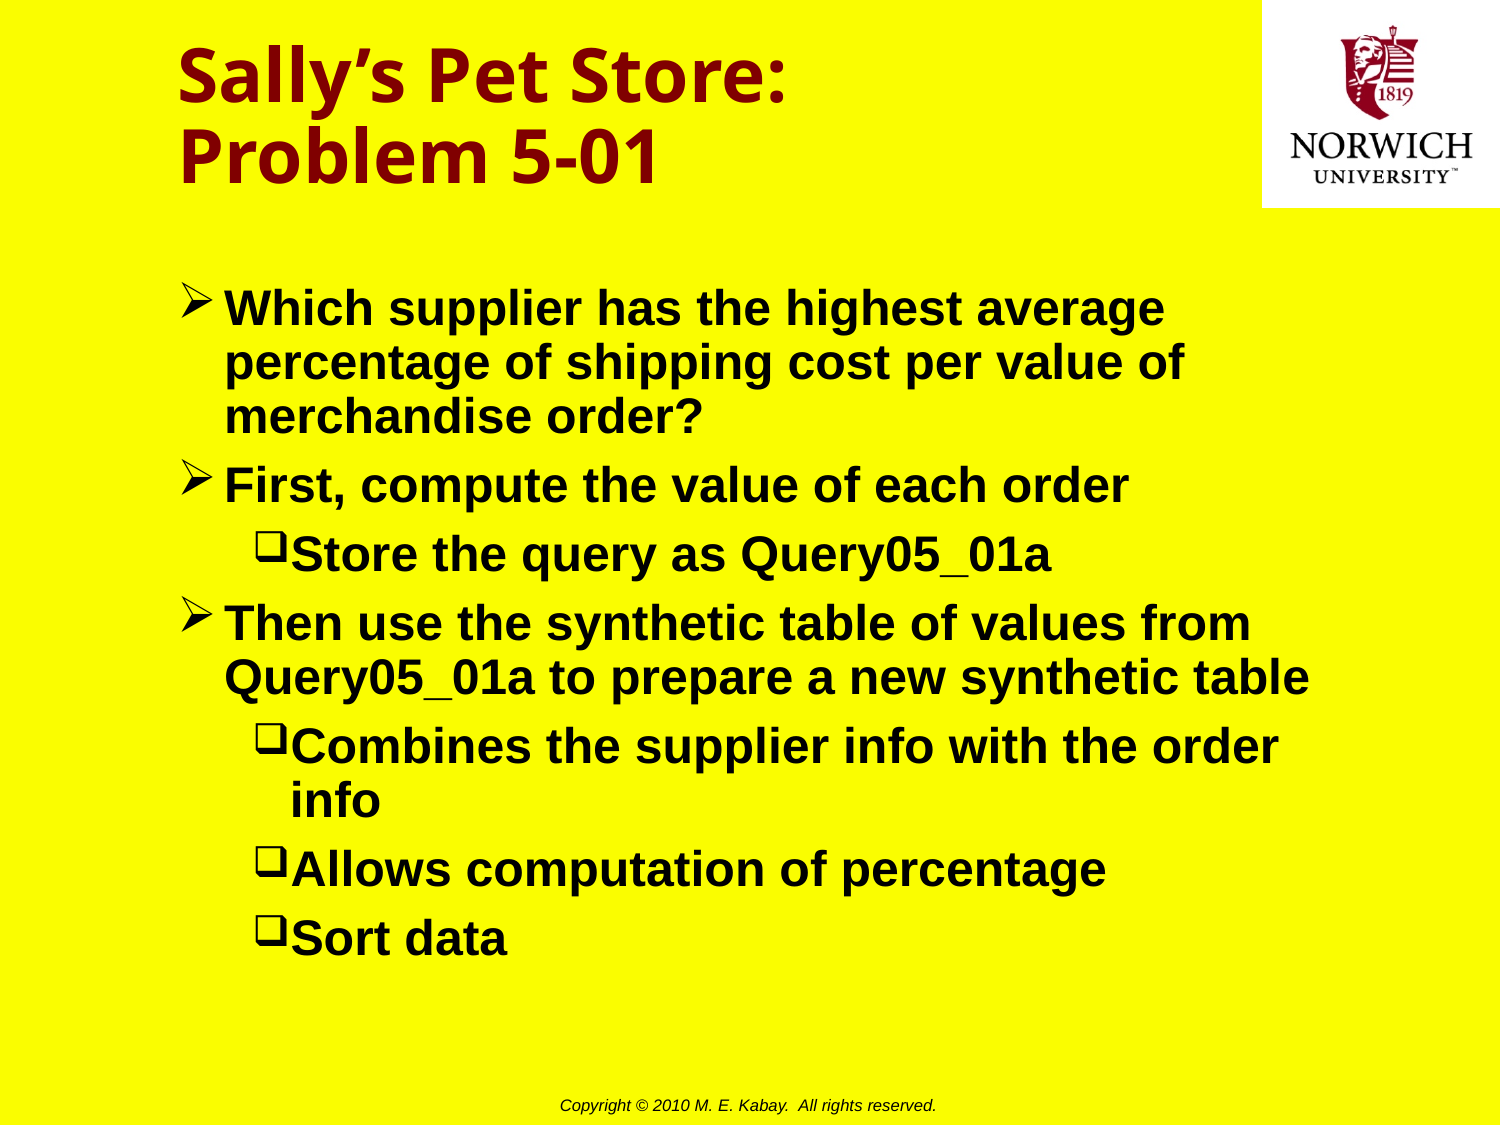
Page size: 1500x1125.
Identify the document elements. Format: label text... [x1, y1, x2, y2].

title Sally’s Pet Store: Problem 5-01 [161, 24, 1339, 213]
picture [1262, 0, 1500, 208]
list Which supplier has the highest average percentage of shipping cost per value of merchandise order? First, compute the value of each order Store the query as Query05_01a Then use the synthetic table of values from Query05_01a to prepare a new synthetic table Combines the supplier info with the order info Allows computation of percentage Sort data [161, 274, 1339, 1039]
